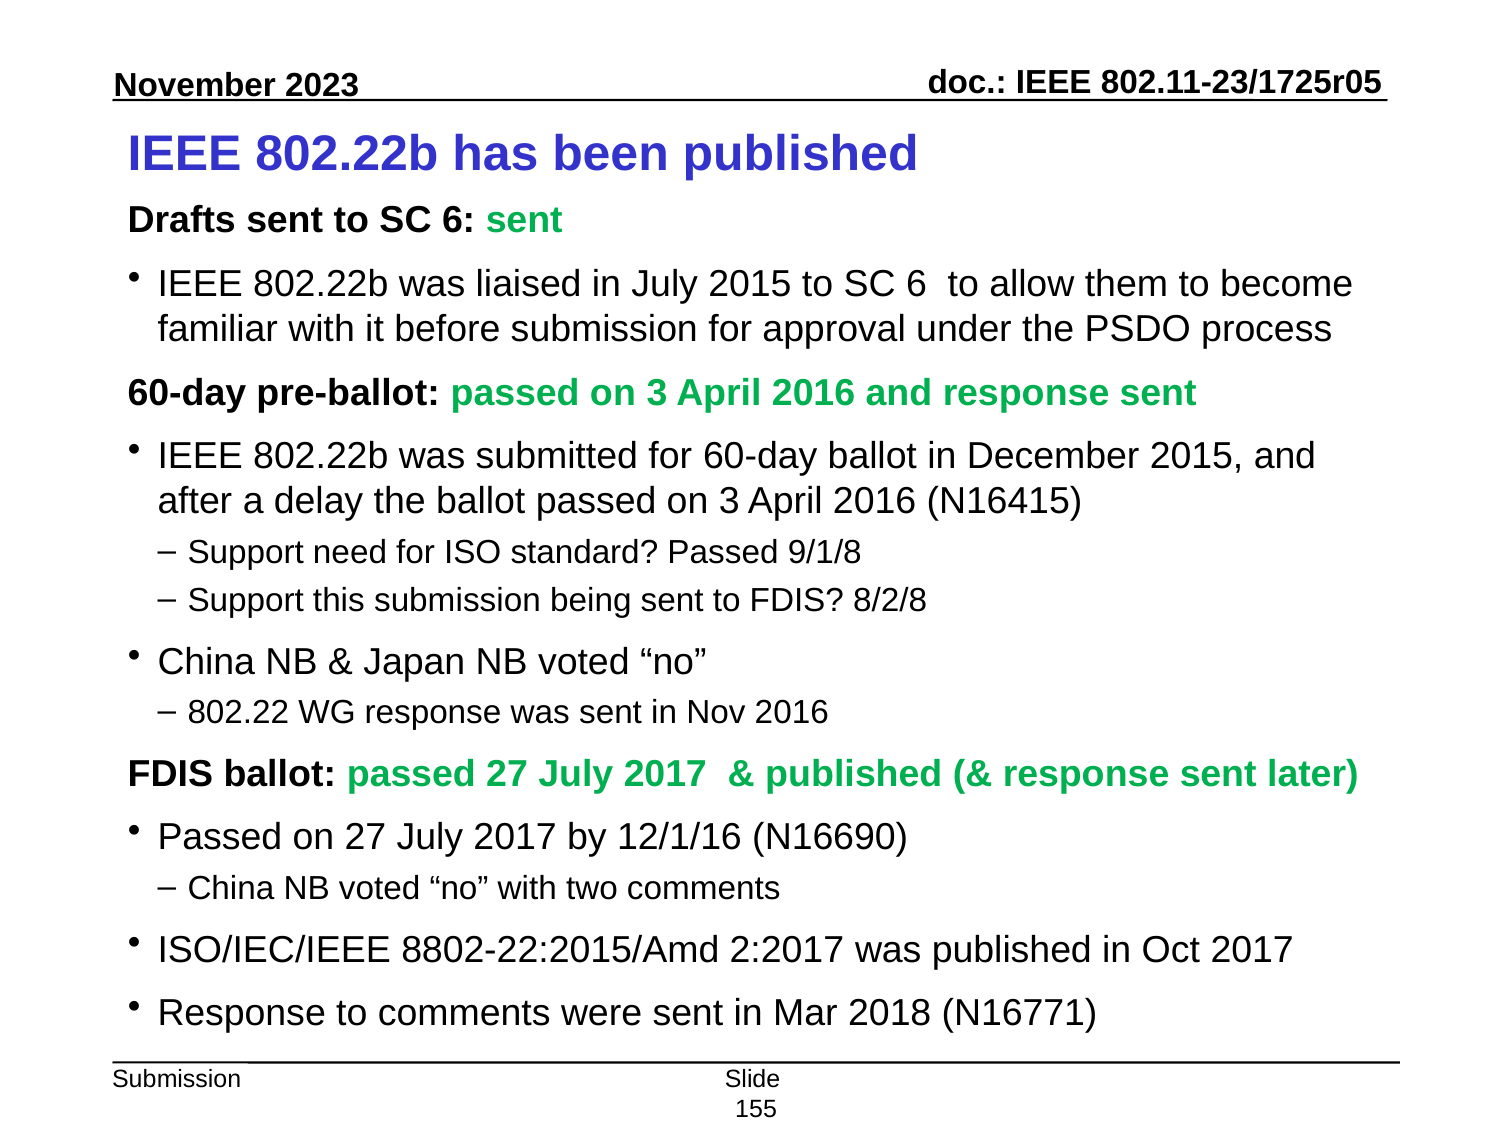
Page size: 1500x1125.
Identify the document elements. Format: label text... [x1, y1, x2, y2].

slide_number Slide 155 [709, 1061, 803, 1093]
list Drafts sent to SC 6: sent IEEE 802.22b was liaised in July 2015 to SC 6 to allow them to become familiar with it before submission for approval under the PSDO process 60-day pre-ballot: passed on 3 April 2016 and response sent IEEE 802.22b was submitted for 60-day ballot in December 2015, and after a delay the ballot passed on 3 April 2016 (N16415) Support need for ISO standard? Passed 9/1/8 Support this submission being sent to FDIS? 8/2/8 China NB & Japan NB voted “no” 802.22 WG response was sent in Nov 2016 FDIS ballot: passed 27 July 2017 & published (& response sent later) Passed on 27 July 2017 by 12/1/16 (N16690) China NB voted “no” with two comments ISO/IEC/IEEE 8802-22:2015/Amd 2:2017 was published in Oct 2017 Response to comments were sent in Mar 2018 (N16771) [112, 187, 1388, 863]
title IEEE 802.22b has been published [112, 112, 1388, 187]
